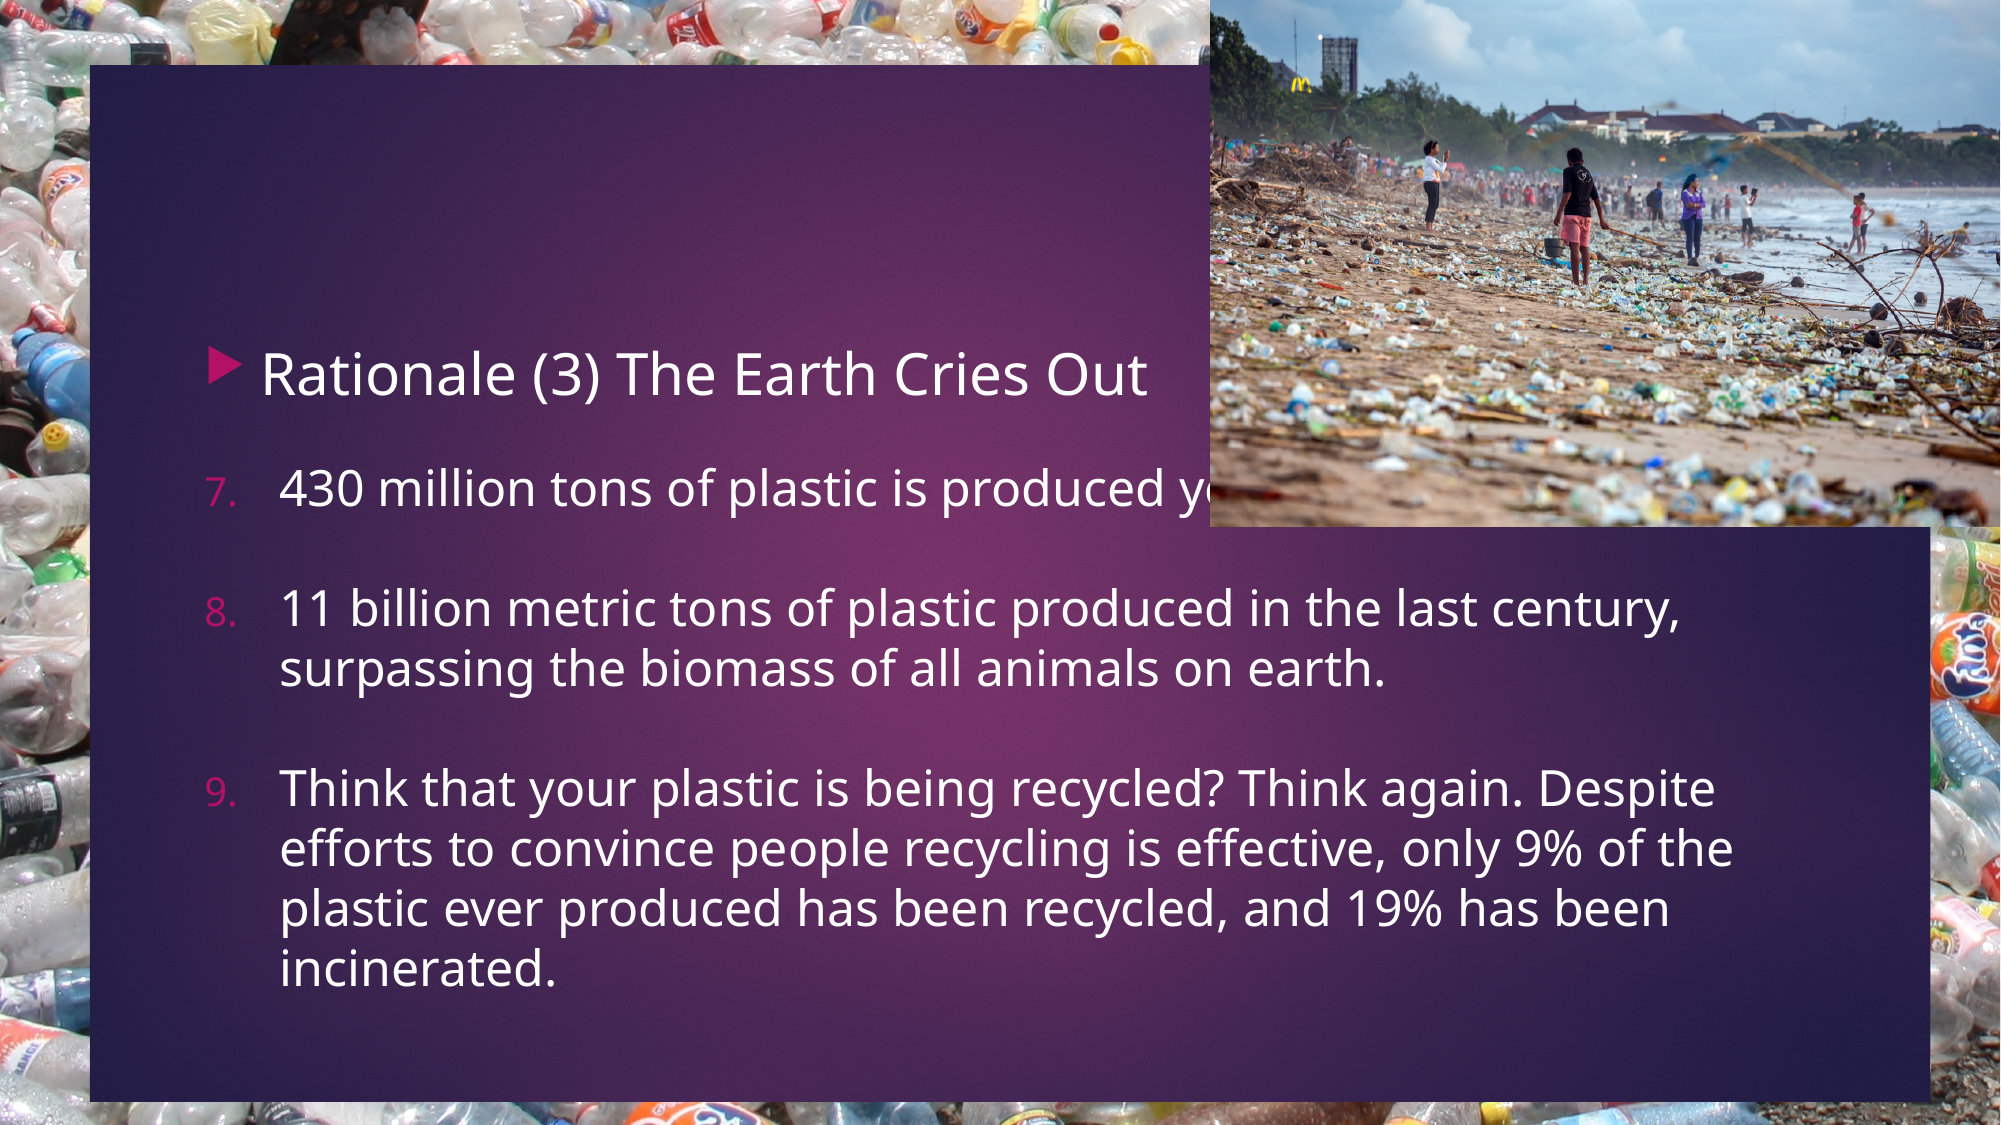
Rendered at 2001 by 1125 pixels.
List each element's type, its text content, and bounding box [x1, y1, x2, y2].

list Rationale (3) The Earth Cries Out 430 million tons of plastic is produced yearly 11 billion metric tons of plastic produced in the last century, surpassing the biomass of all animals on earth. Think that your plastic is being recycled? Think again. Despite efforts to convince people recycling is effective, only 9% of the plastic ever produced has been recycled, and 19% has been incinerated. [189, 329, 1809, 1063]
picture [0, 0, 2001, 1125]
